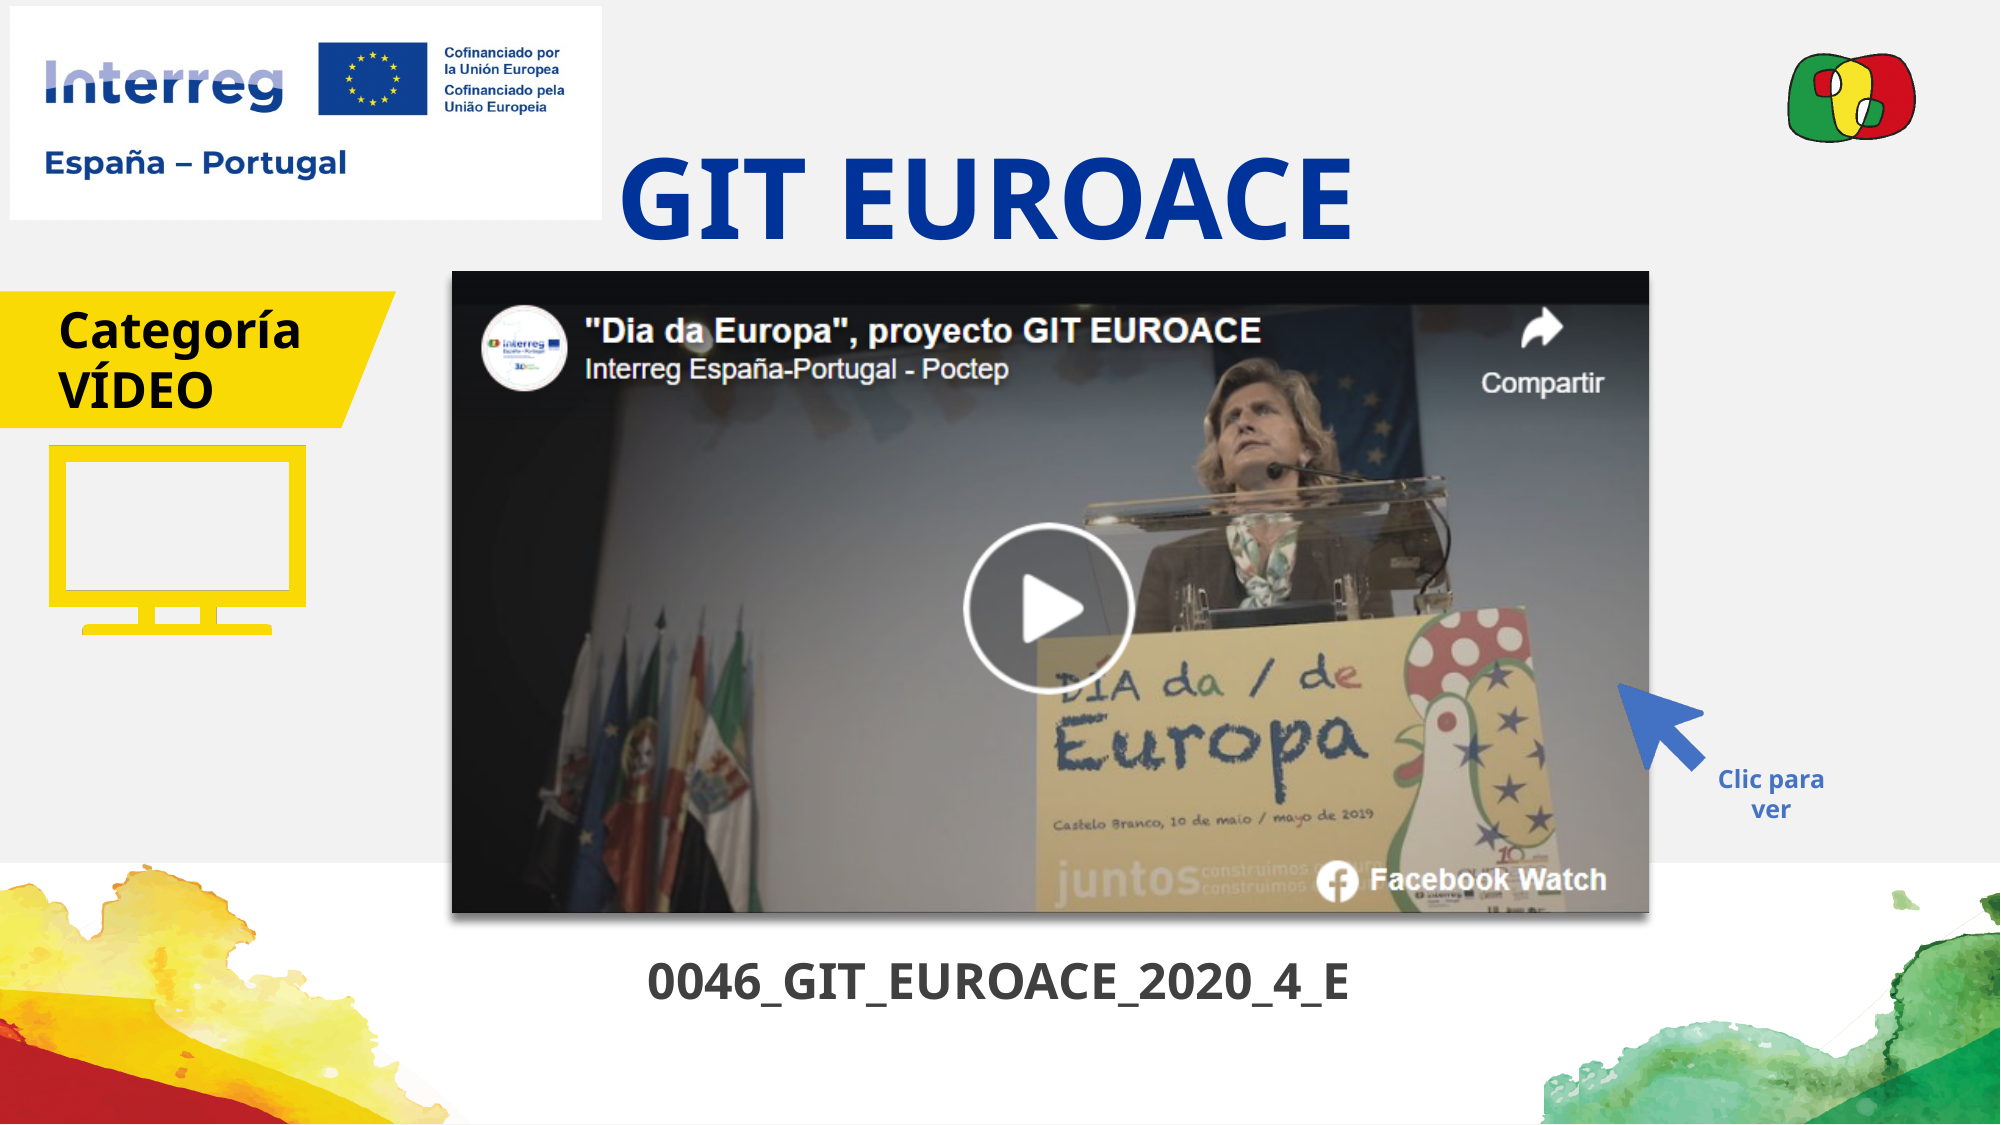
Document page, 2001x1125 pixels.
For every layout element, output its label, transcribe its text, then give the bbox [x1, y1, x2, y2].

text_box GIT EUROACE [602, 120, 1516, 270]
text_box [0, 290, 398, 430]
picture [1778, 46, 1928, 152]
text_box Categoría VÍDEO [43, 291, 375, 426]
text_box Clic para ver [1696, 756, 1846, 832]
picture [43, 406, 311, 674]
picture [0, 271, 2000, 1124]
picture [9, 6, 602, 220]
